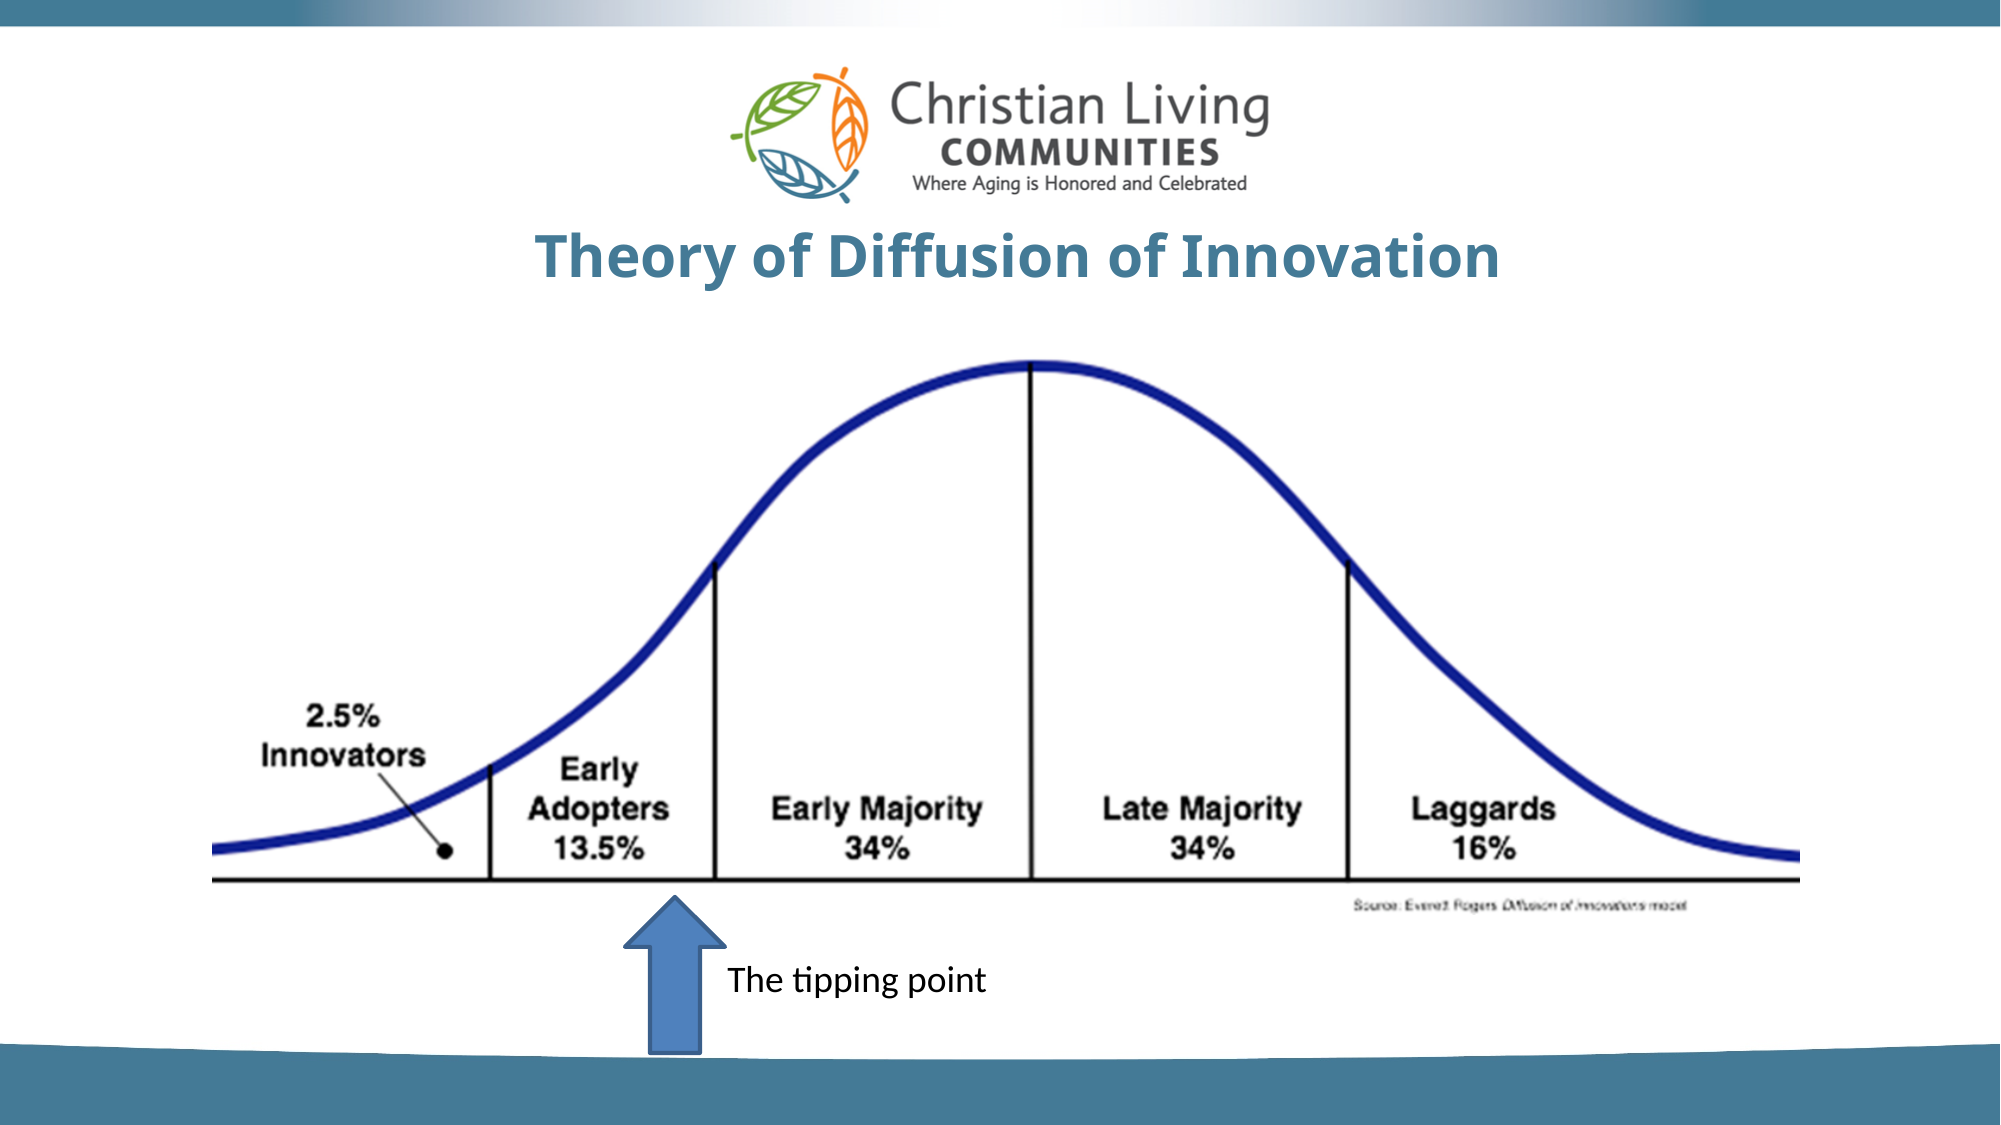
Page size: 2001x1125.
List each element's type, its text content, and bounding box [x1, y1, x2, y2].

text_box The tipping point [712, 947, 1075, 1008]
text_box [623, 926, 727, 1056]
picture [0, 1018, 2000, 1125]
picture [212, 351, 1801, 915]
picture [0, 0, 2001, 204]
title Theory of Diffusion of Innovation [412, 191, 1625, 317]
